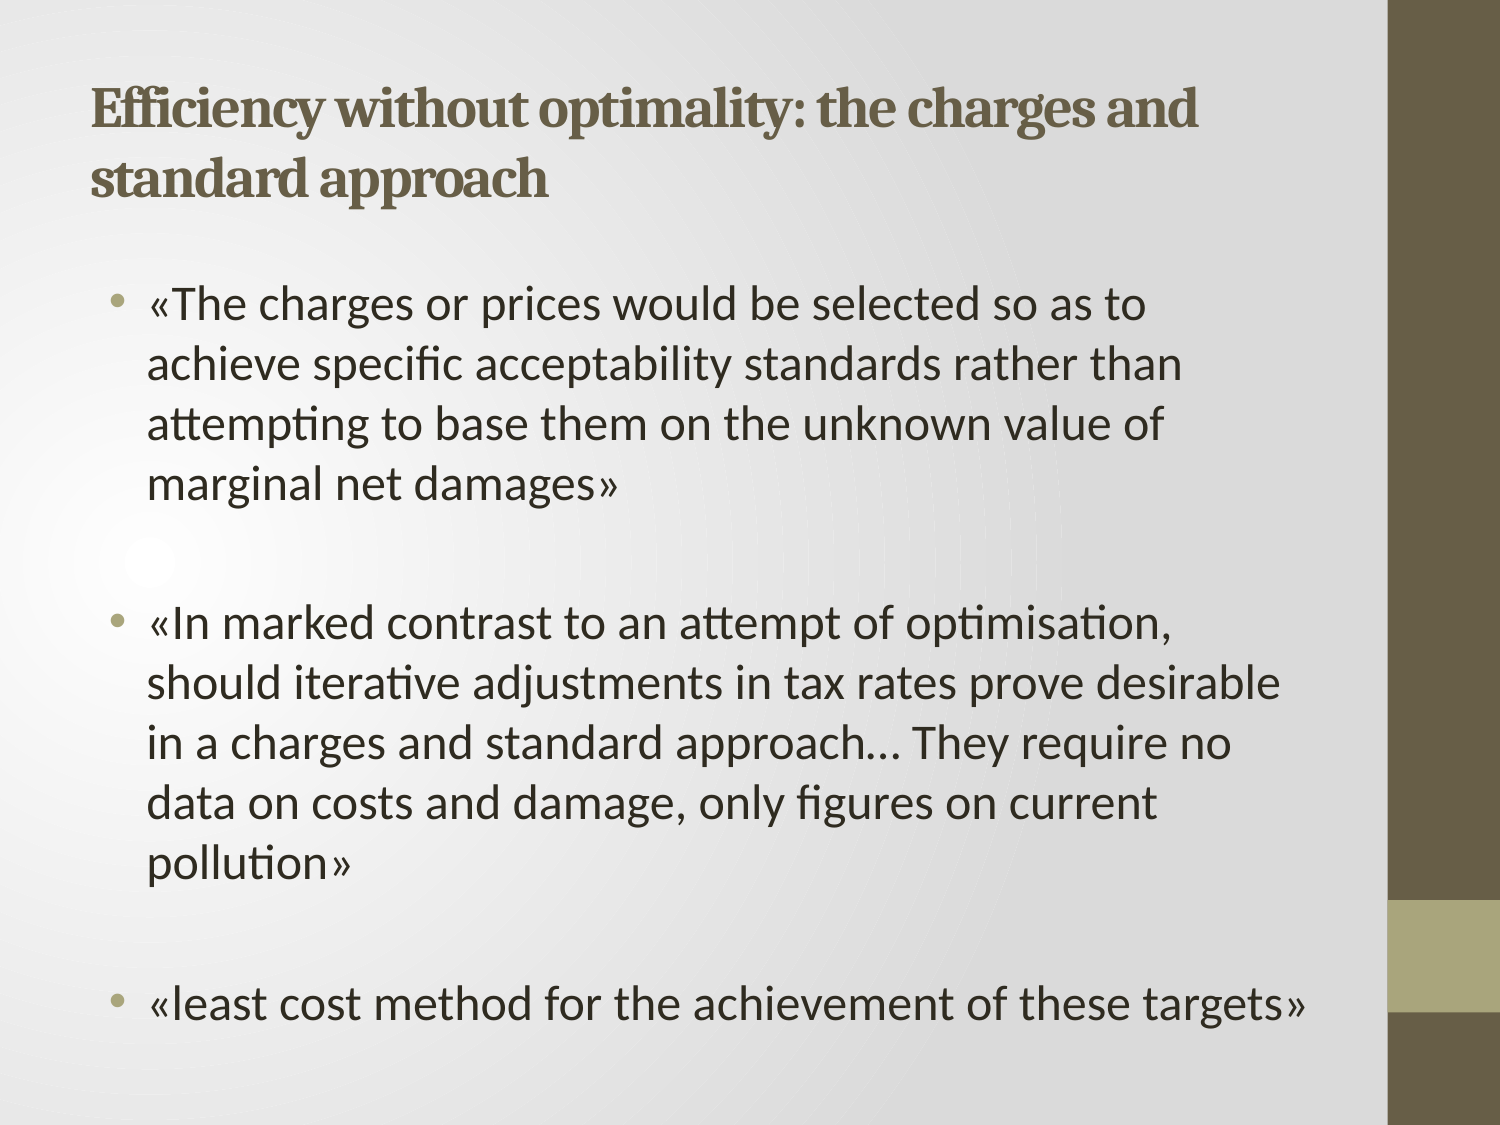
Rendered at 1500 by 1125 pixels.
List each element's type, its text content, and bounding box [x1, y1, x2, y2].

list «The charges or prices would be selected so as to achieve specific acceptability standards rather than attempting to base them on the unknown value of marginal net damages» «In marked contrast to an attempt of optimisation, should iterative adjustments in tax rates prove desirable in a charges and standard approach… They require no data on costs and damage, only figures on current pollution» «least cost method for the achievement of these targets» [75, 262, 1325, 1050]
title Efficiency without optimality: the charges and standard approach [75, 45, 1325, 233]
